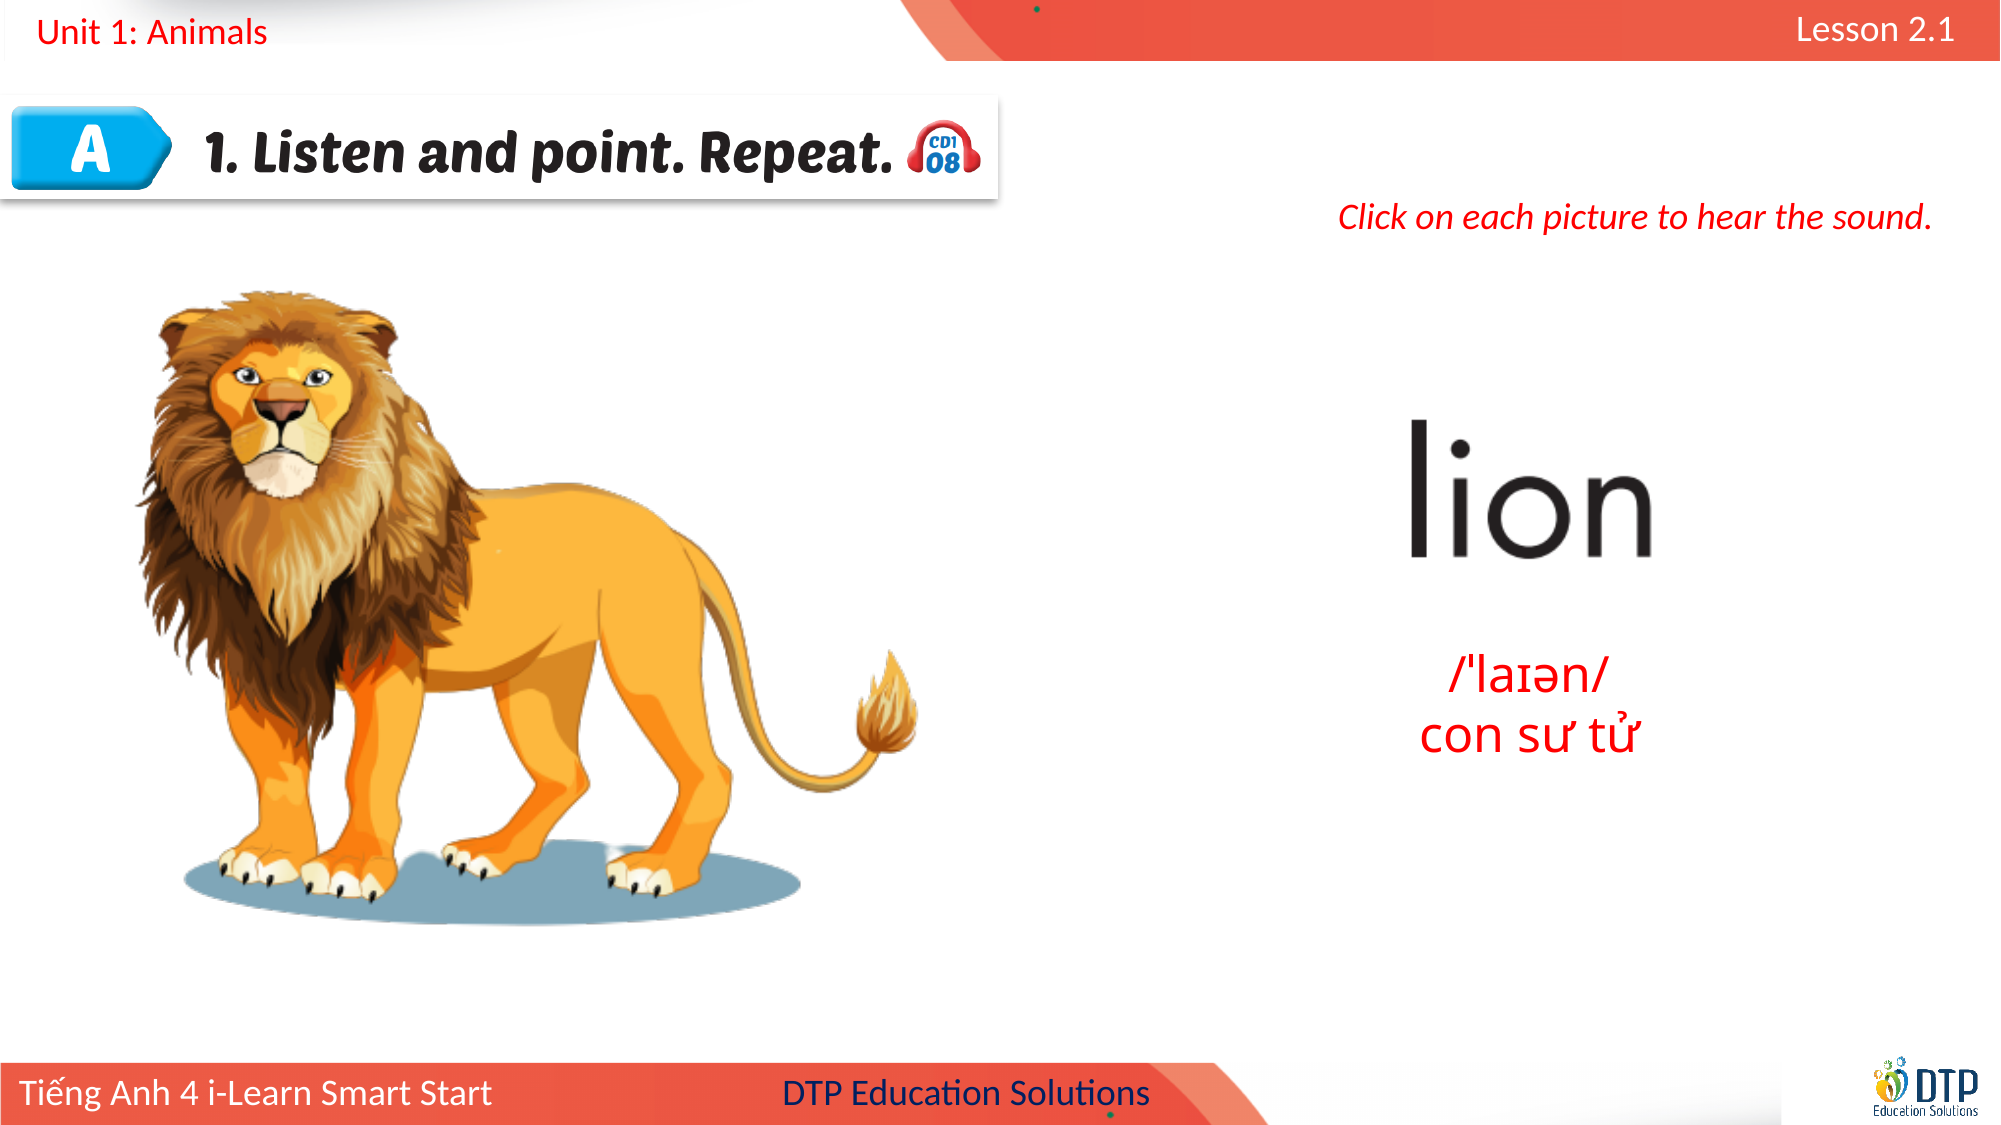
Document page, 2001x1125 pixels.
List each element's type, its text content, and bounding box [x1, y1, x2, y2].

picture [0, 95, 998, 199]
picture [4, 0, 2000, 61]
text_box /ˈlaɪən/ con sư tử [1341, 634, 1718, 770]
picture [1379, 397, 1693, 584]
picture [114, 276, 930, 944]
text_box Click on each picture to hear the sound. [1323, 184, 2000, 245]
picture [1869, 1023, 1982, 1125]
picture [2, 1063, 1782, 1125]
